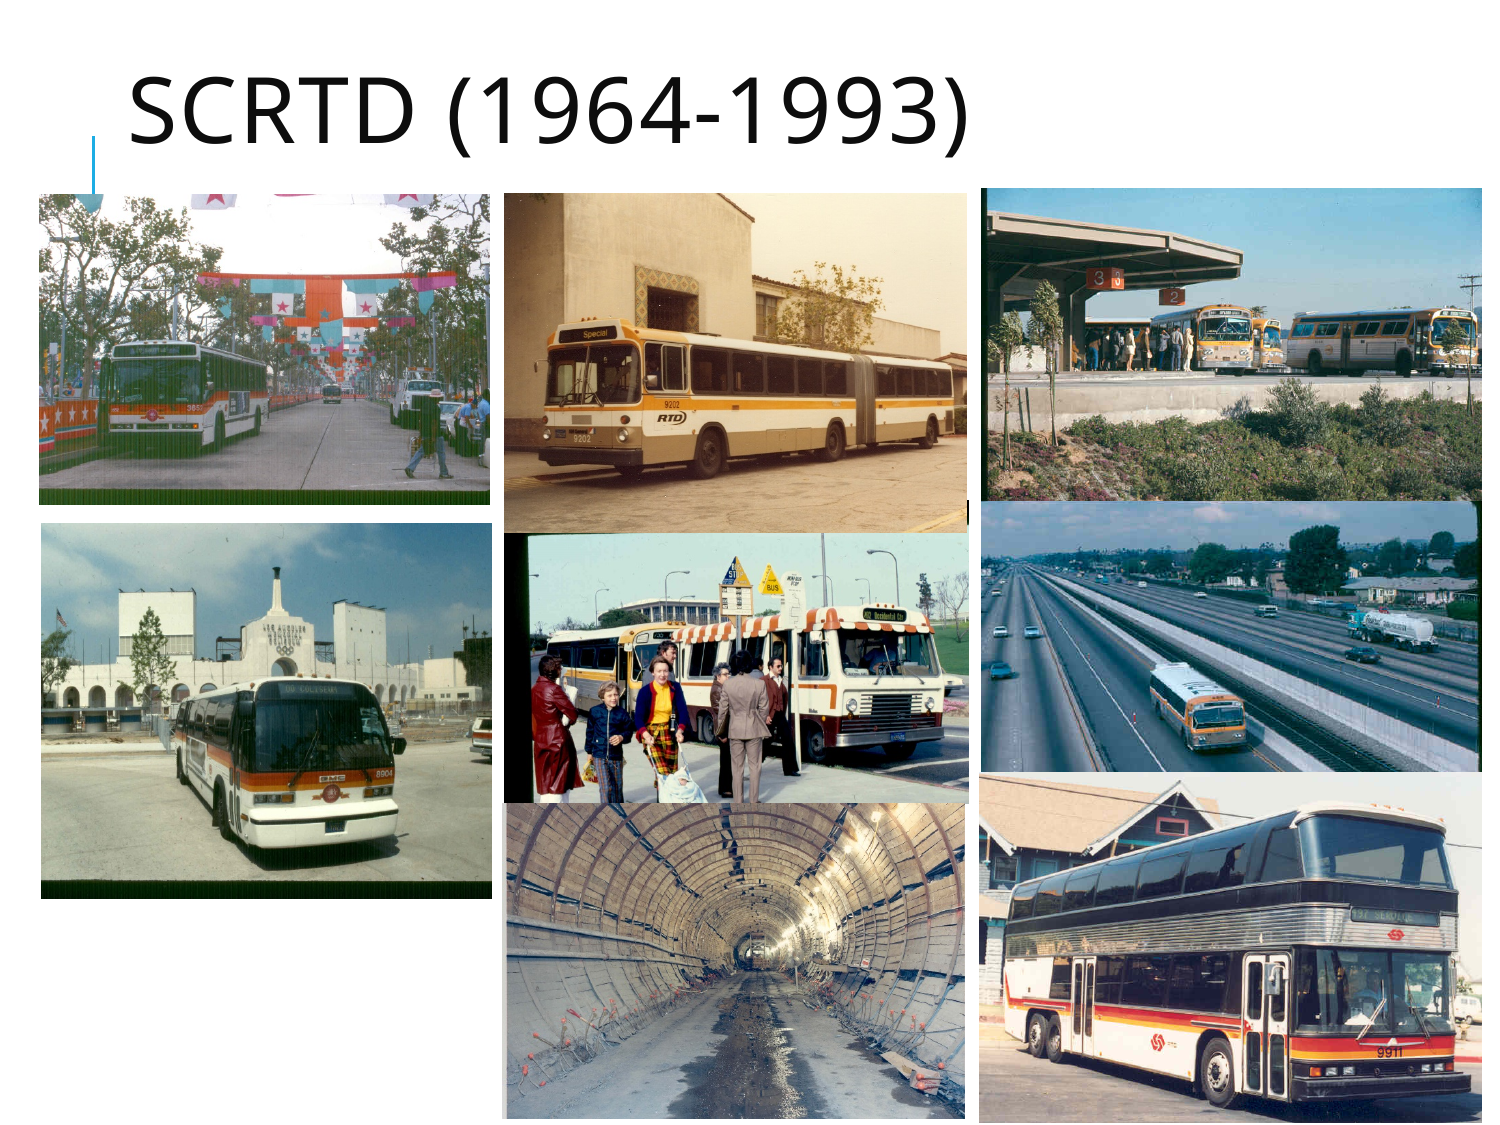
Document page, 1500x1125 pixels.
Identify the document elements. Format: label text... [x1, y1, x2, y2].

title SCRTD (1964-1993) [112, 0, 1309, 240]
picture [978, 188, 1482, 1124]
picture [39, 194, 490, 505]
picture [501, 192, 969, 1119]
picture [41, 523, 492, 899]
